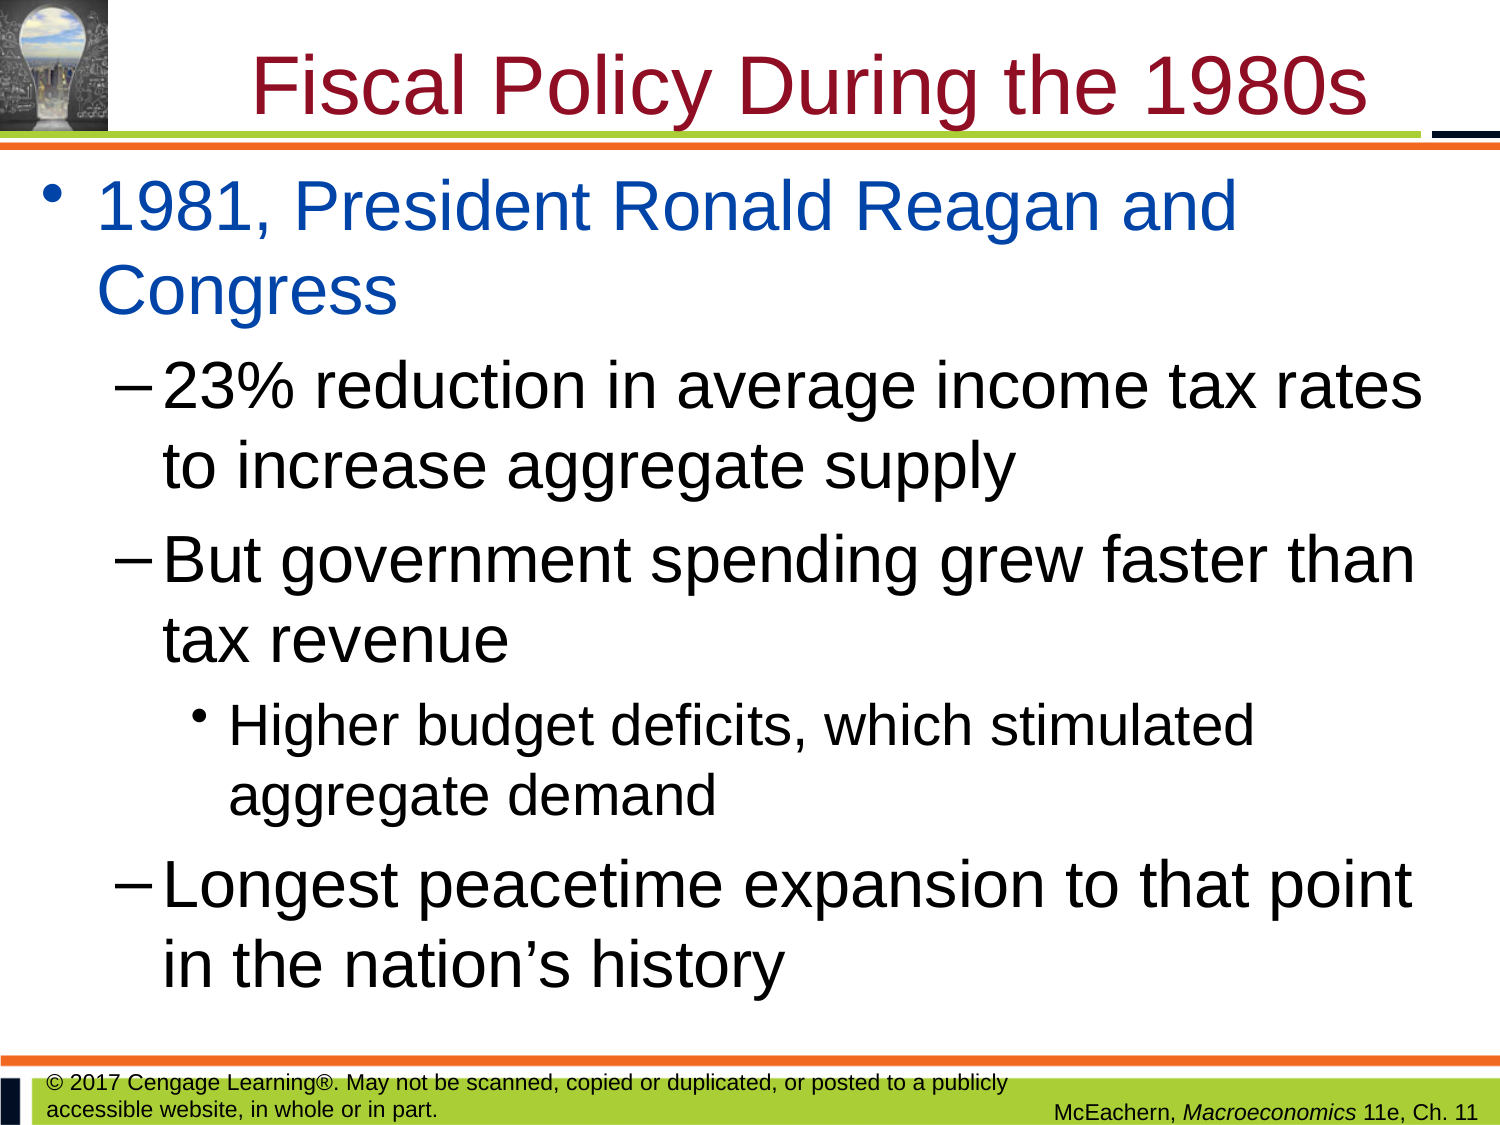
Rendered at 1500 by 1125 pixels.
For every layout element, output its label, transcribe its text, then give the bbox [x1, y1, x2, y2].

picture [0, 0, 120, 150]
title Fiscal Policy During the 1980s [120, 9, 1500, 152]
footer © 2017 Cengage Learning®. May not be scanned, copied or duplicated, or posted to a publicly accessible website, in whole or in part. [31, 1065, 1048, 1125]
picture [2, 1056, 1500, 1124]
list 1981, President Ronald Reagan and Congress 23% reduction in average income tax rates to increase aggregate supply But government spending grew faster than tax revenue Higher budget deficits, which stimulated aggregate demand Longest peacetime expansion to that point in the nation’s history [25, 151, 1475, 1058]
